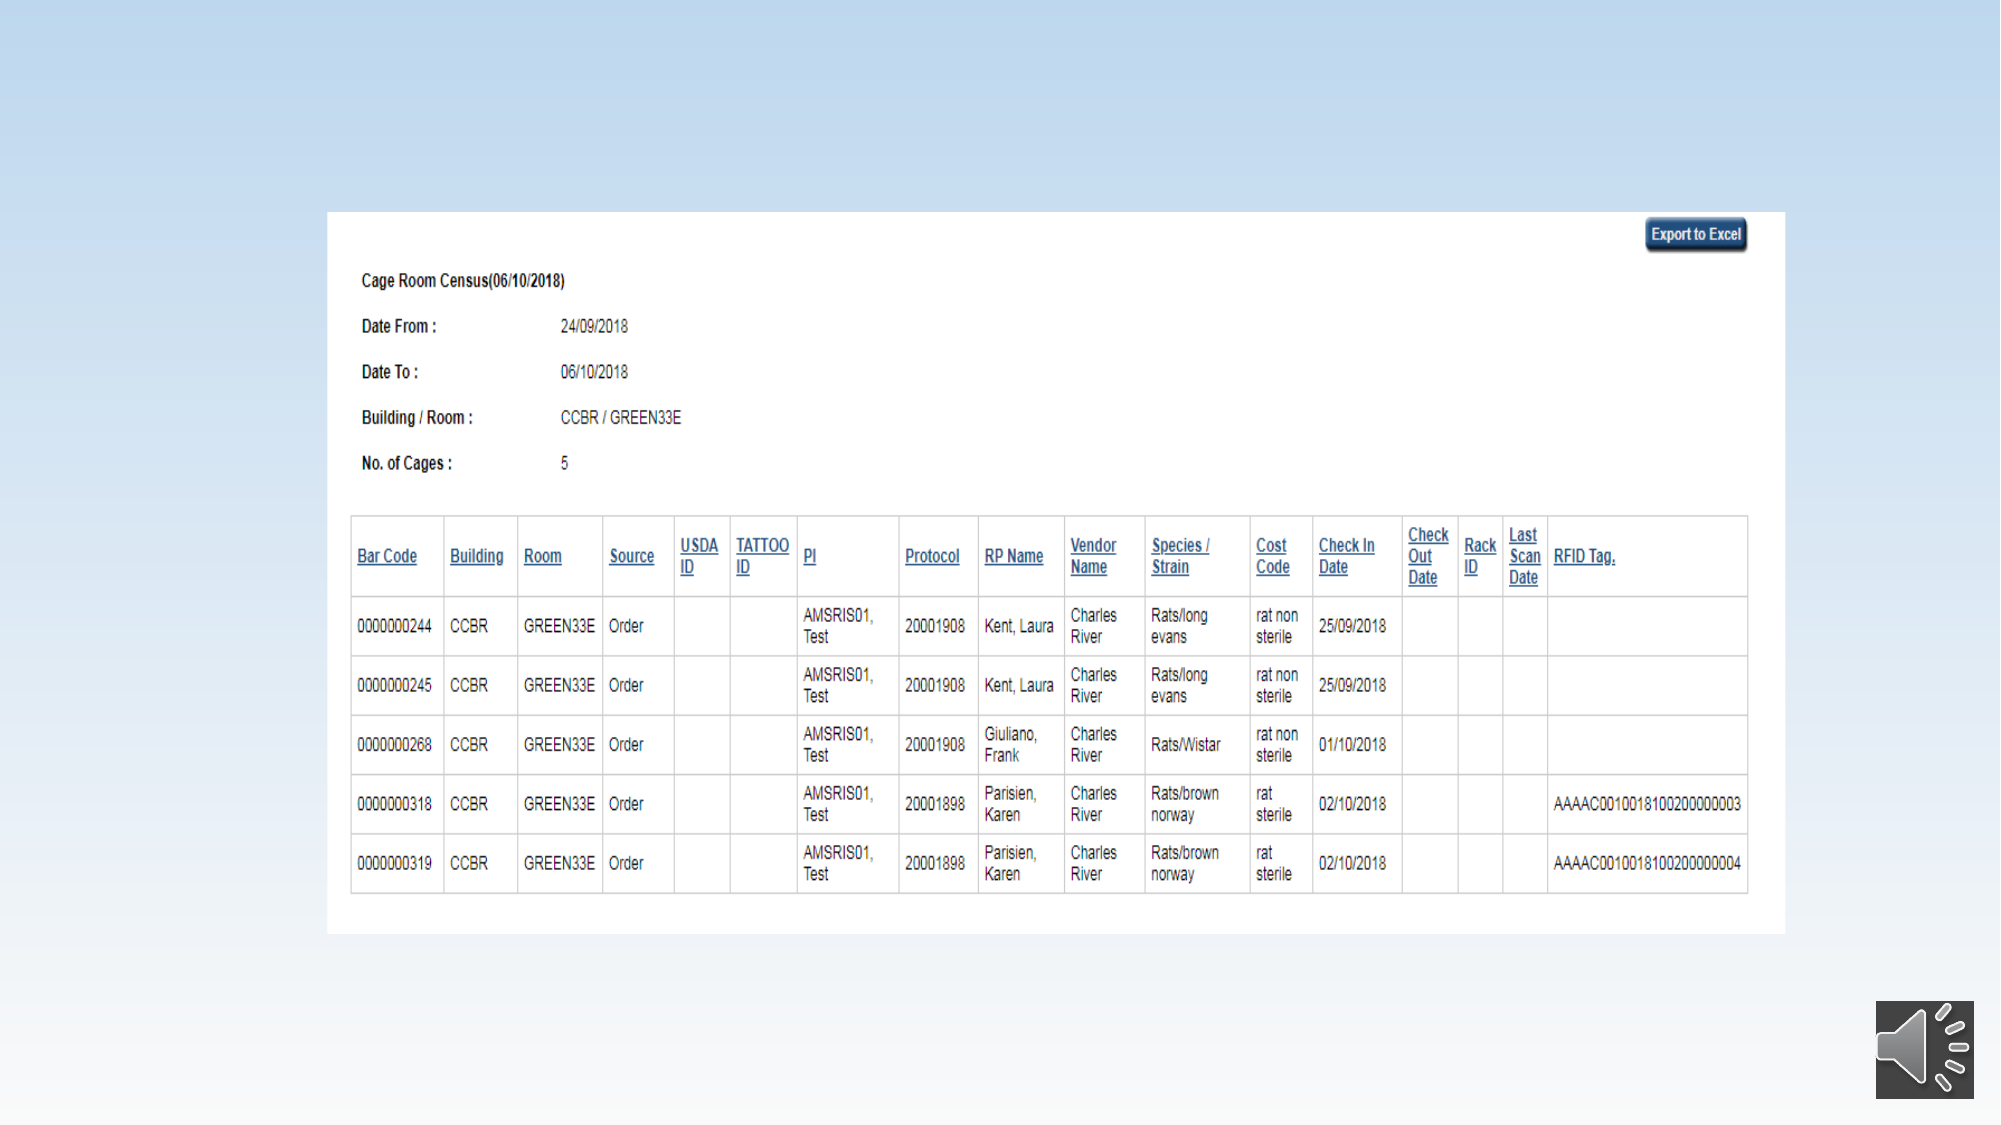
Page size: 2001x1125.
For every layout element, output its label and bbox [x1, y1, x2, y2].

picture [1874, 999, 1975, 1100]
picture [327, 212, 1786, 934]
